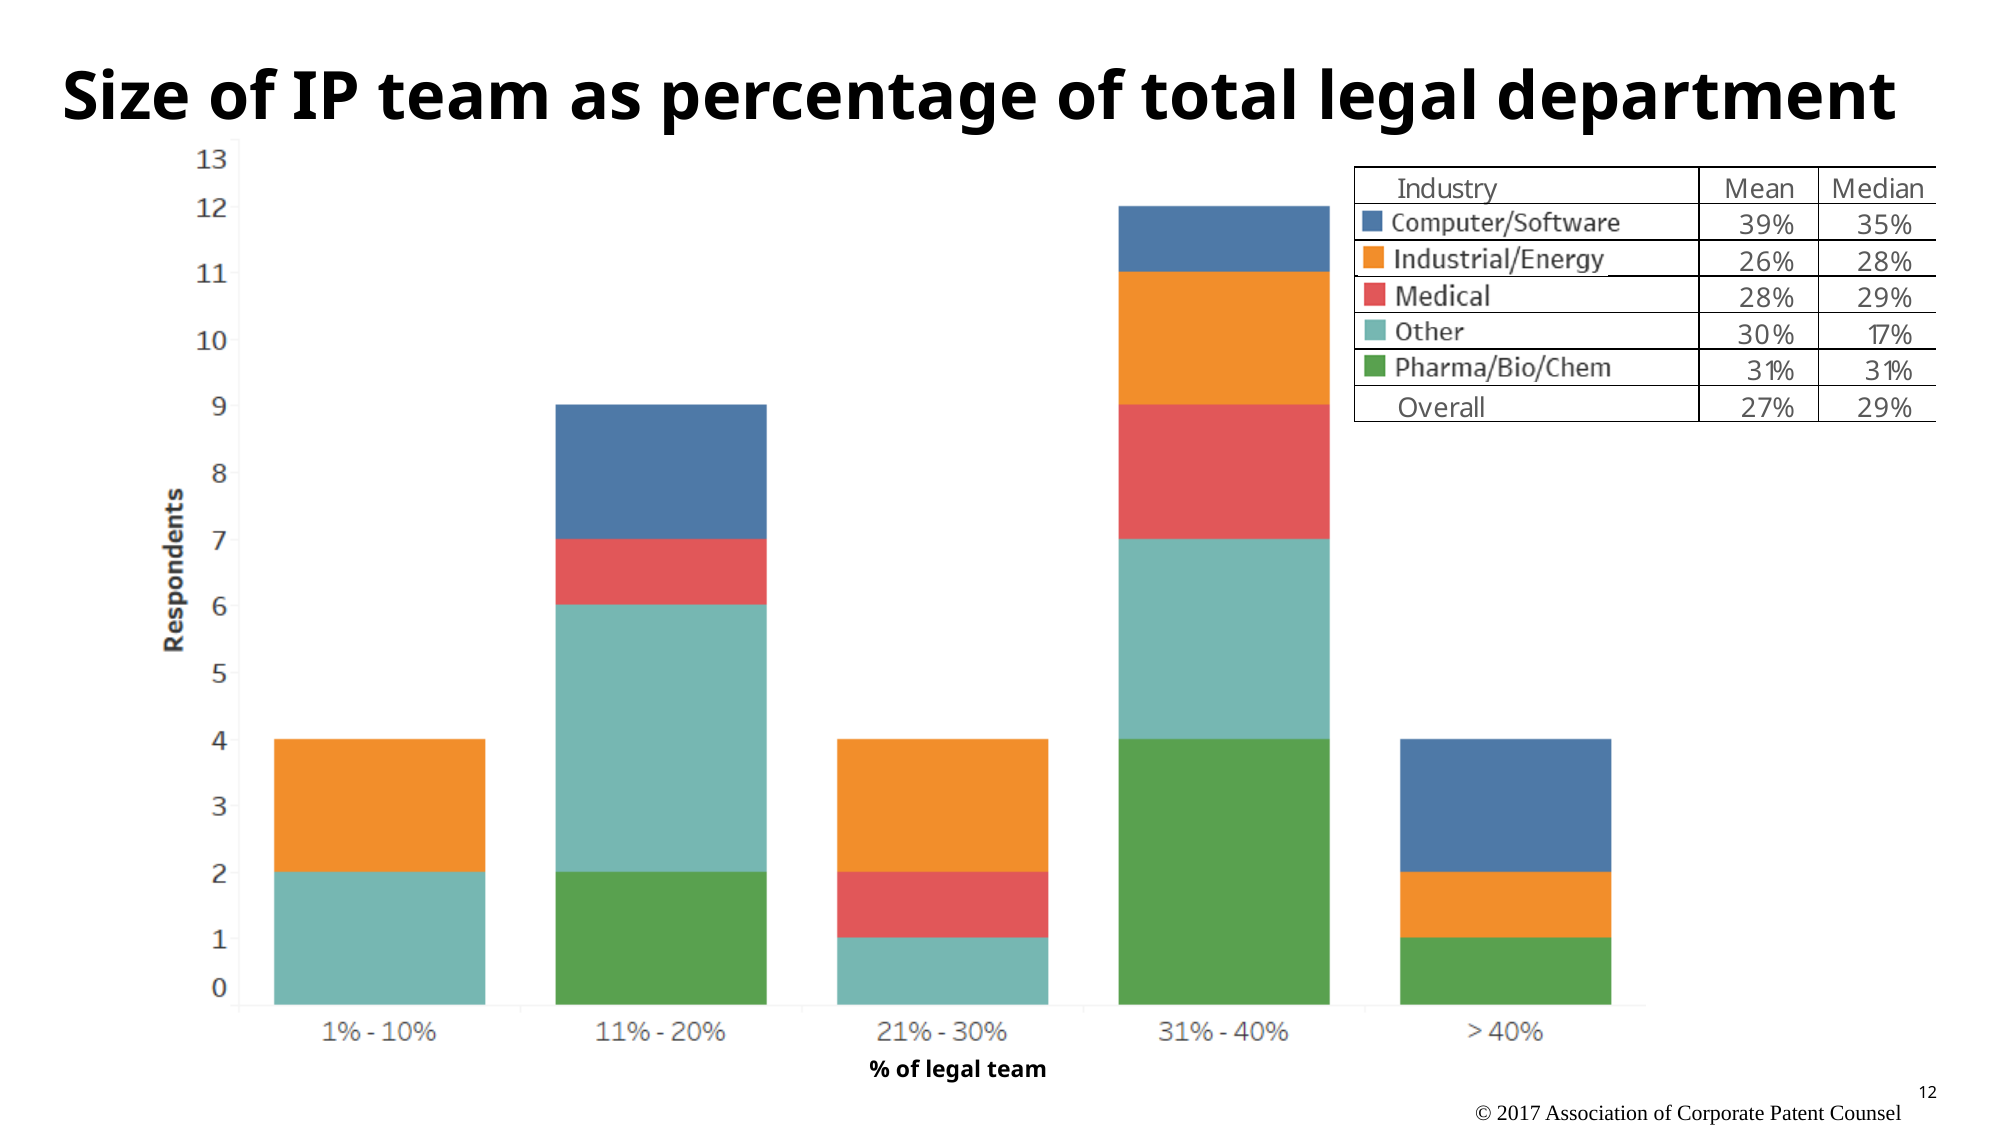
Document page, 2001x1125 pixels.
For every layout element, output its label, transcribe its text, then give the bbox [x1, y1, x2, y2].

picture [154, 136, 1938, 1055]
text_box % of legal team [869, 1055, 1157, 1083]
text_box © 2017 Association of Corporate Patent Counsel [1475, 1098, 1922, 1125]
title Size of IP team as percentage of total legal department [62, 62, 1937, 138]
